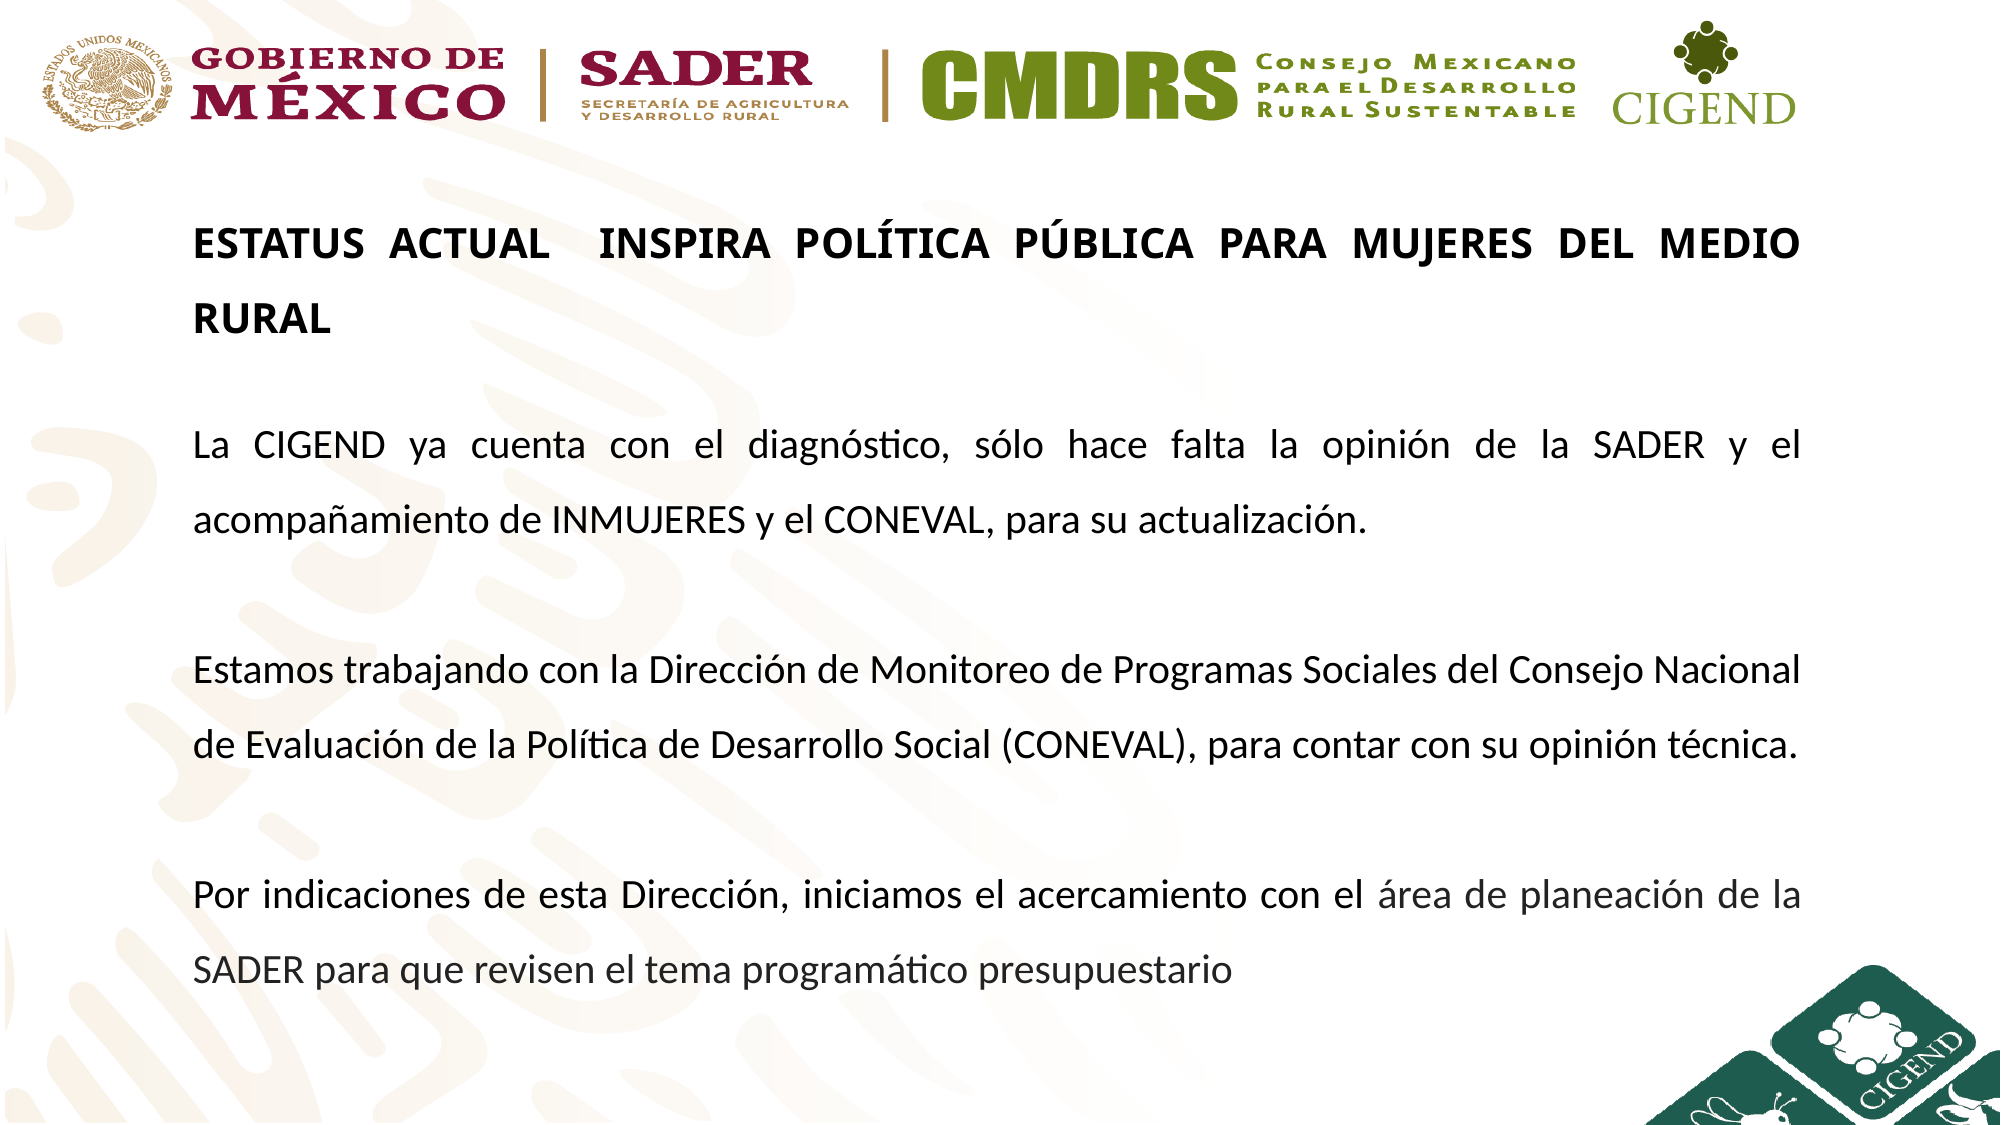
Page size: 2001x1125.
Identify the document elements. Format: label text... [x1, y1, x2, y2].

picture [1590, 0, 1818, 136]
picture [42, 35, 1575, 132]
picture [1637, 965, 2000, 1125]
text_box ESTATUS ACTUAL INSPIRA POLÍTICA PÚBLICA PARA MUJERES DEL MEDIO RURAL La CIGEND ya cuenta con el diagnóstico, sólo hace falta la opinión de la SADER y el acompañamiento de INMUJERES y el CONEVAL, para su actualización. Estamos trabajando con la Dirección de Monitoreo de Programas Sociales del Consejo Nacional de Evaluación de la Política de Desarrollo Social (CONEVAL), para contar con su opinión técnica. Por indicaciones de esta Dirección, iniciamos el acercamiento con el área de planeación de la SADER para que revisen el tema programático presupuestario [178, 184, 1818, 1074]
